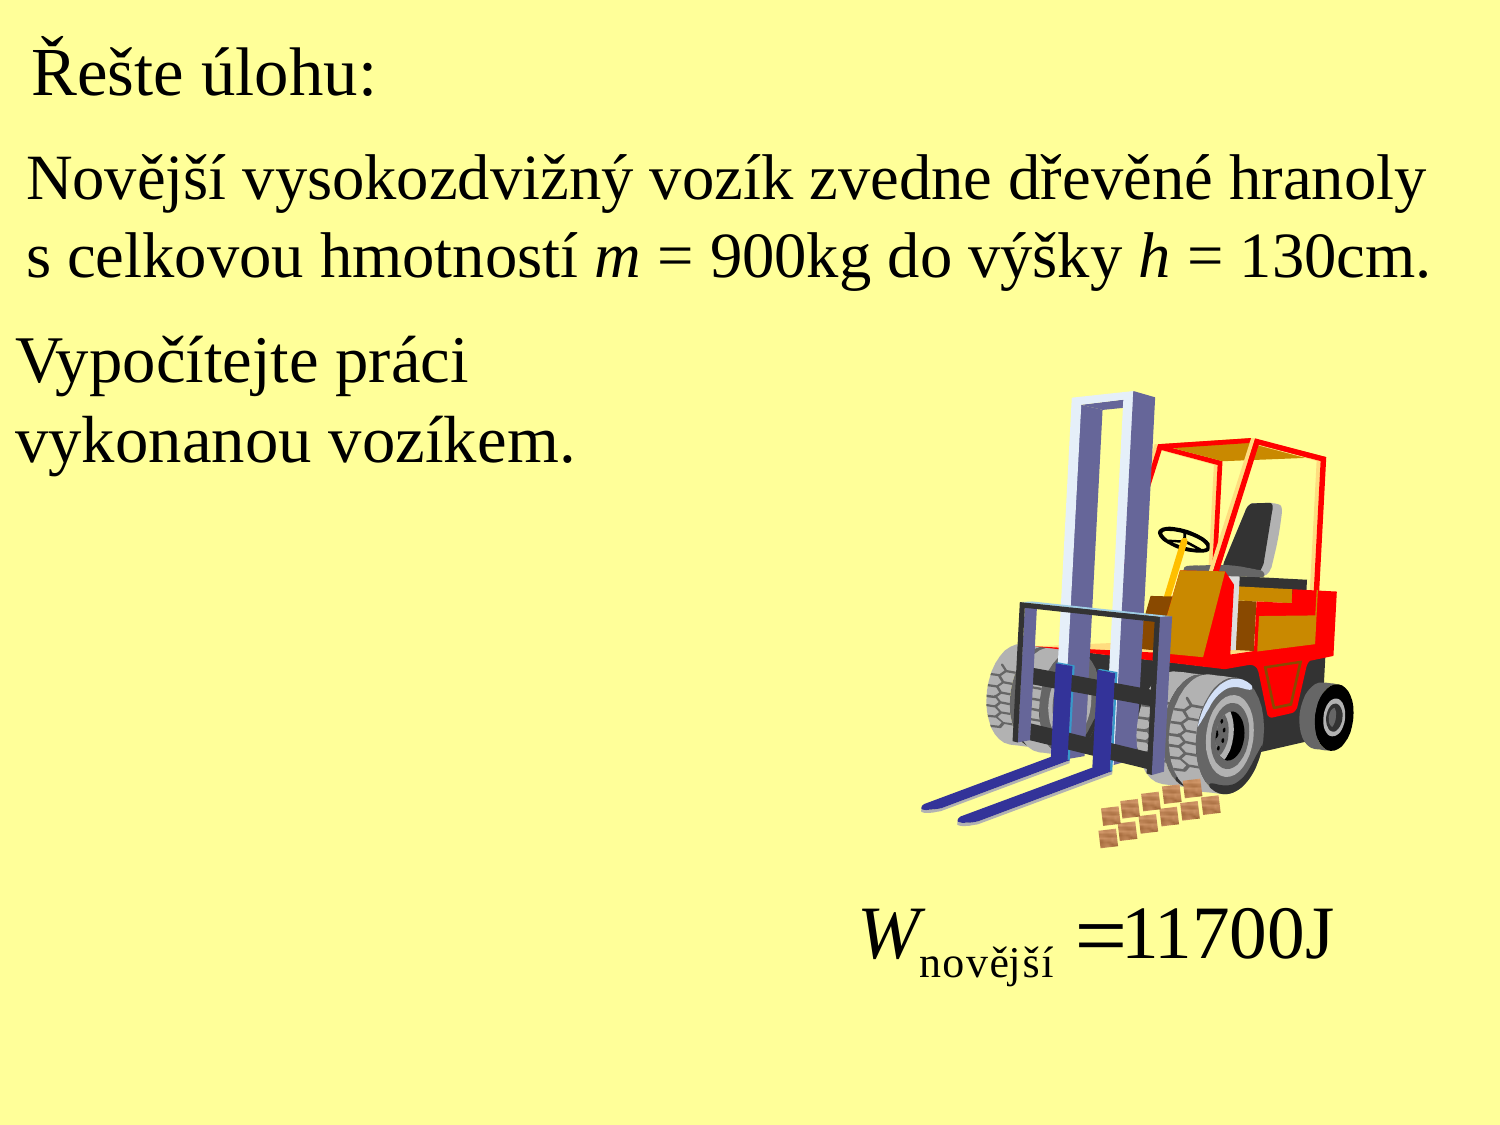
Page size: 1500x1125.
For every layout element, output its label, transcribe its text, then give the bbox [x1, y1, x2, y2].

text_box Novější vysokozdvižný vozík zvedne dřevěné hranoly s celkovou hmotností m = 900kg do výšky h = 130cm. [10, 127, 1500, 298]
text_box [926, 602, 1220, 848]
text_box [853, 883, 1356, 1003]
text_box Řešte úlohu: [16, 19, 393, 117]
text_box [992, 393, 1360, 792]
text_box Vypočítejte práci vykonanou vozíkem. [0, 308, 622, 484]
